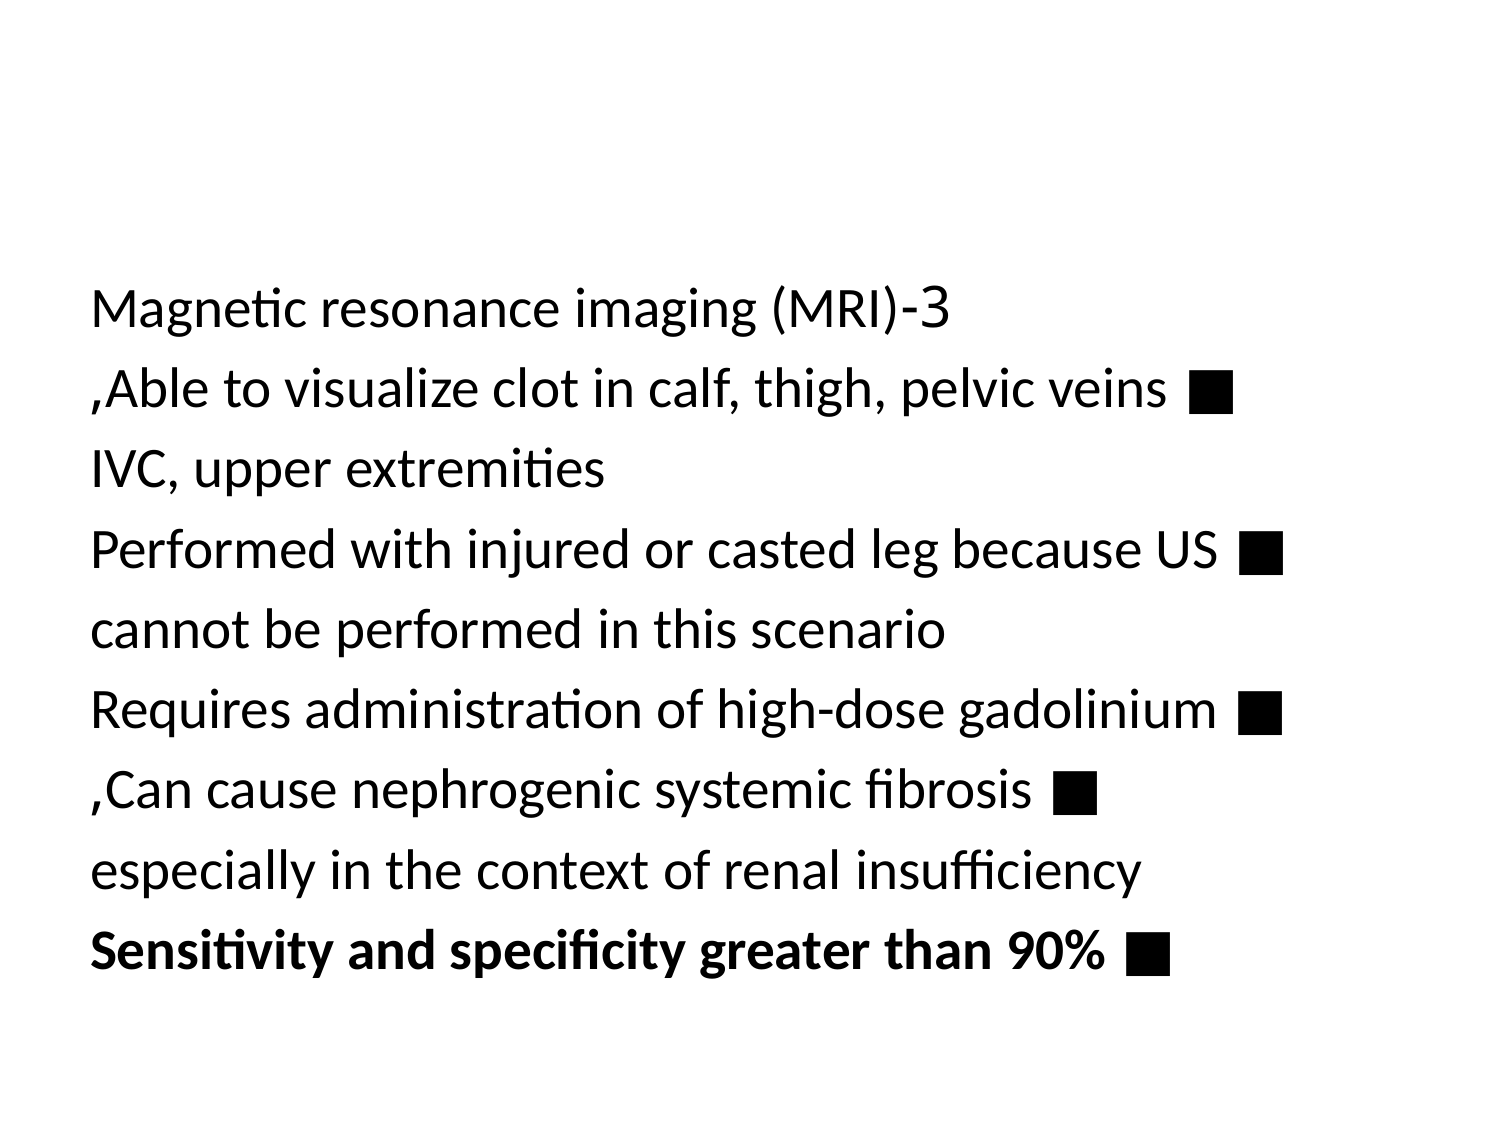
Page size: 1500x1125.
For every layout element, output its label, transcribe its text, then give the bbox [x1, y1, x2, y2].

list 3-Magnetic resonance imaging (MRI) ■ Able to visualize clot in calf, thigh, pelvic veins, IVC, upper extremities ■ Performed with injured or casted leg because US cannot be performed in this scenario ■ Requires administration of high-dose gadolinium ■ Can cause nephrogenic systemic fibrosis, especially in the context of renal insufficiency ■ Sensitivity and specificity greater than 90% [75, 262, 1425, 1005]
